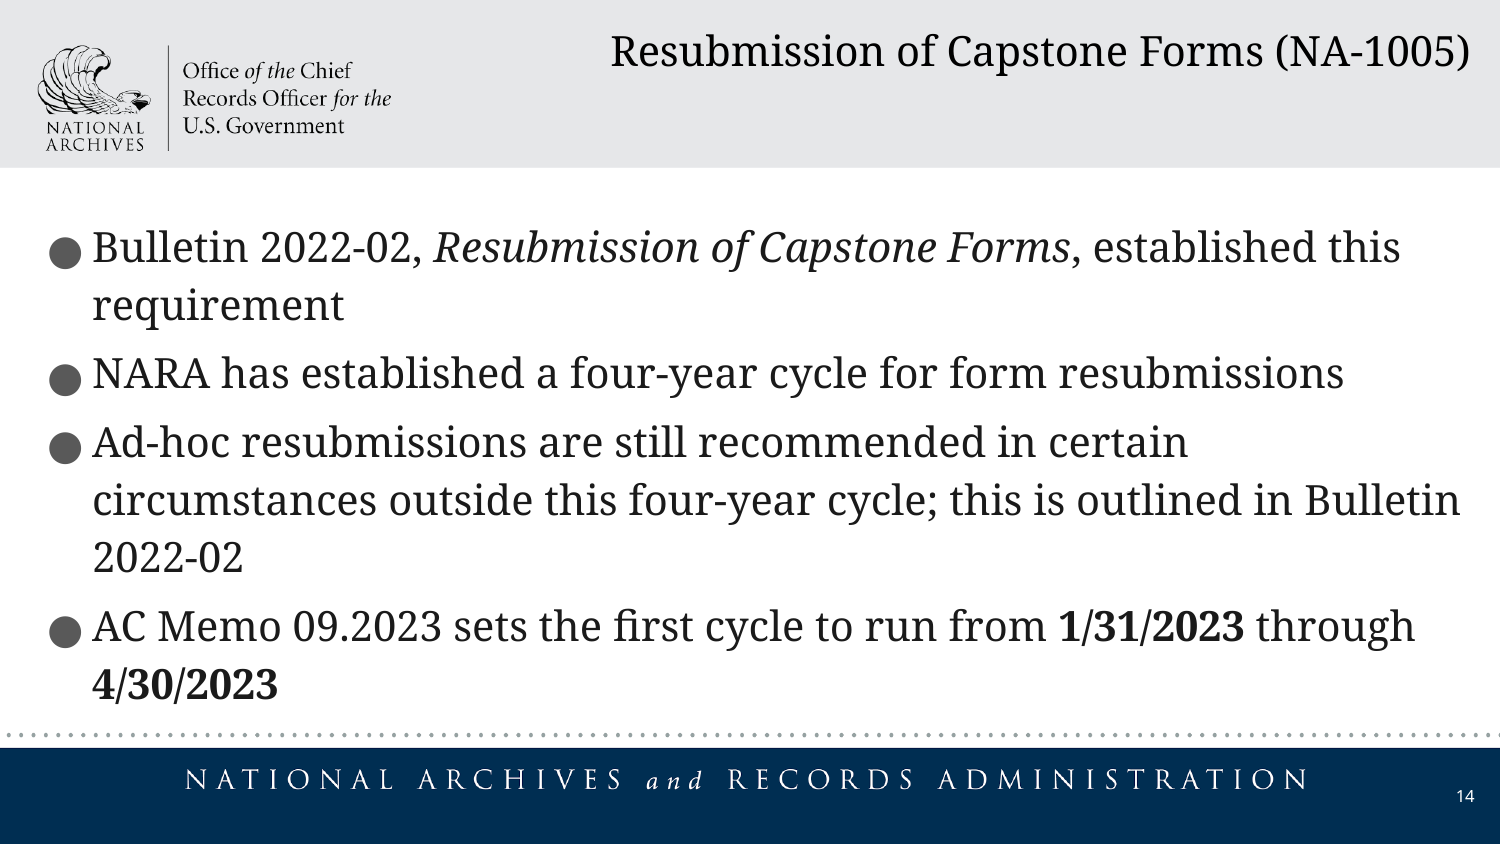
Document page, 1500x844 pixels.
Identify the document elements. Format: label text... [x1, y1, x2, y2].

title Resubmission of Capstone Forms (NA-1005) [547, 17, 1487, 173]
picture [0, 0, 1500, 844]
text_box Bulletin 2022-02, Resubmission of Capstone Forms, established this requirement NARA has established a four-year cycle for form resubmissions Ad-hoc resubmissions are still recommended in certain circumstances outside this four-year cycle; this is outlined in Bulletin 2022-02 AC Memo 09.2023 sets the first cycle to run from 1/31/2023 through 4/30/2023 [32, 198, 1487, 723]
slide_number 14 [1396, 764, 1487, 830]
